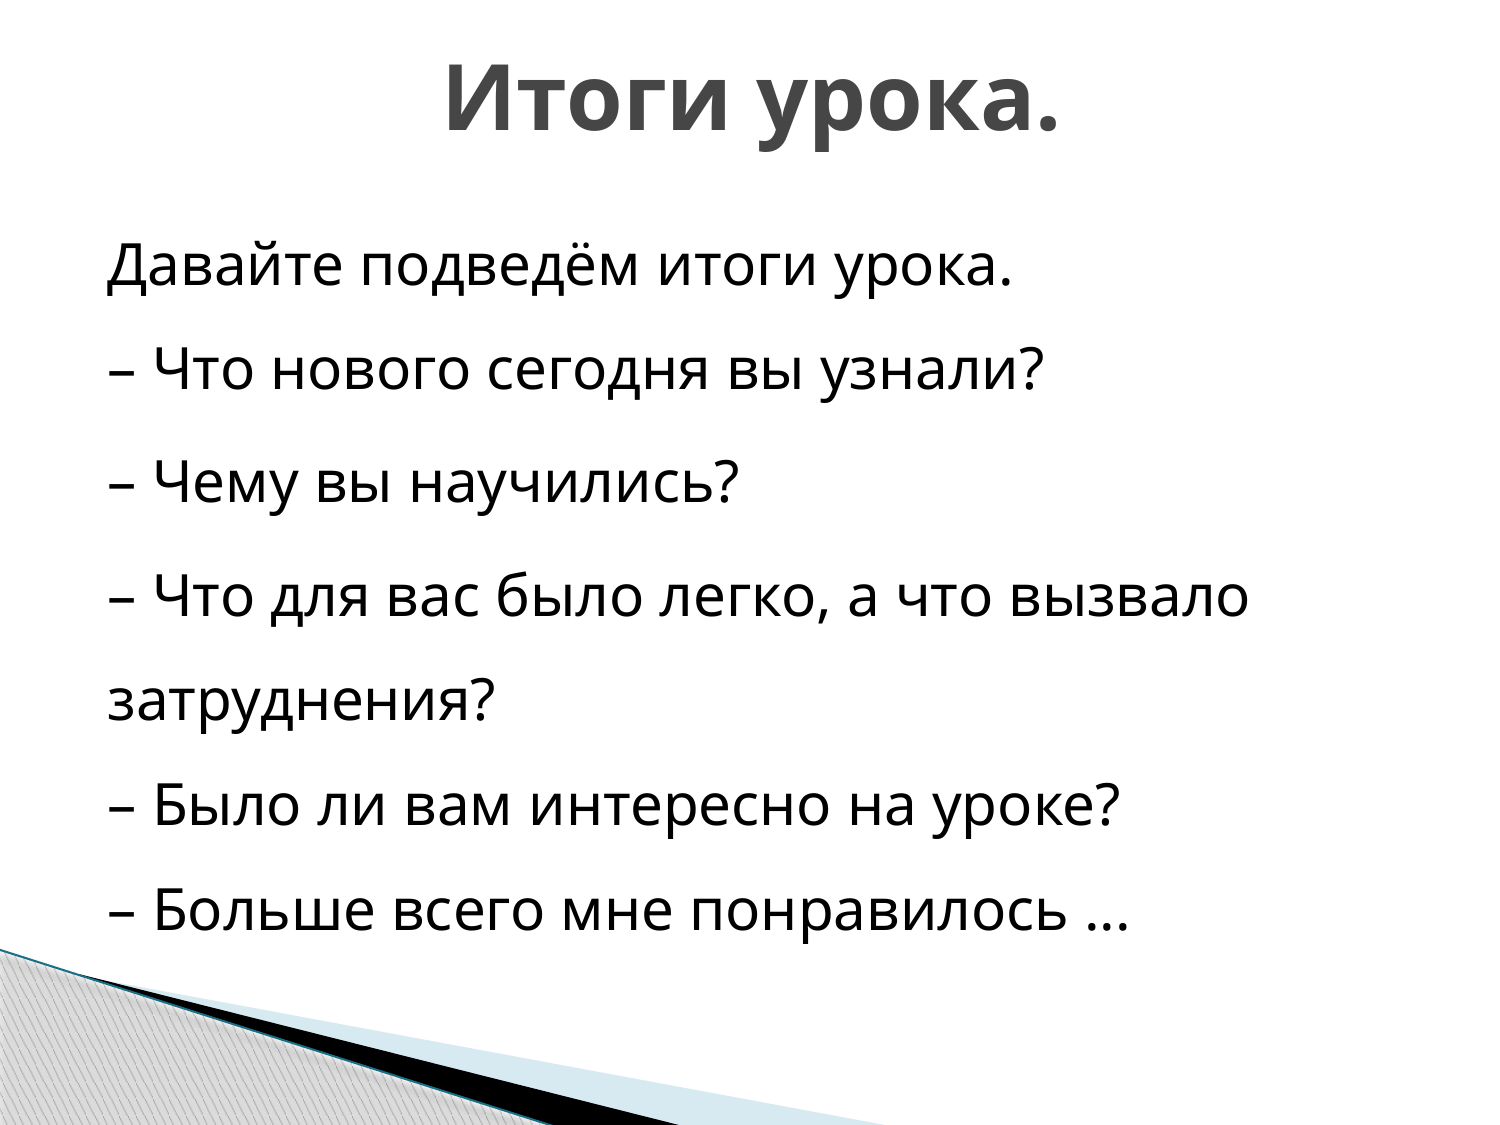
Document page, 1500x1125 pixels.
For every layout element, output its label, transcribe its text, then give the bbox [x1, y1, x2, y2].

title Итоги урока. [76, 0, 1427, 188]
list Давайте подведём итоги урока. – Что нового сегодня вы узнали? – Чему вы научились? – Что для вас было легко, а что вызвало затруднения? – Было ли вам интересно на уроке? – Больше всего мне понравилось ... [75, 184, 1425, 1012]
